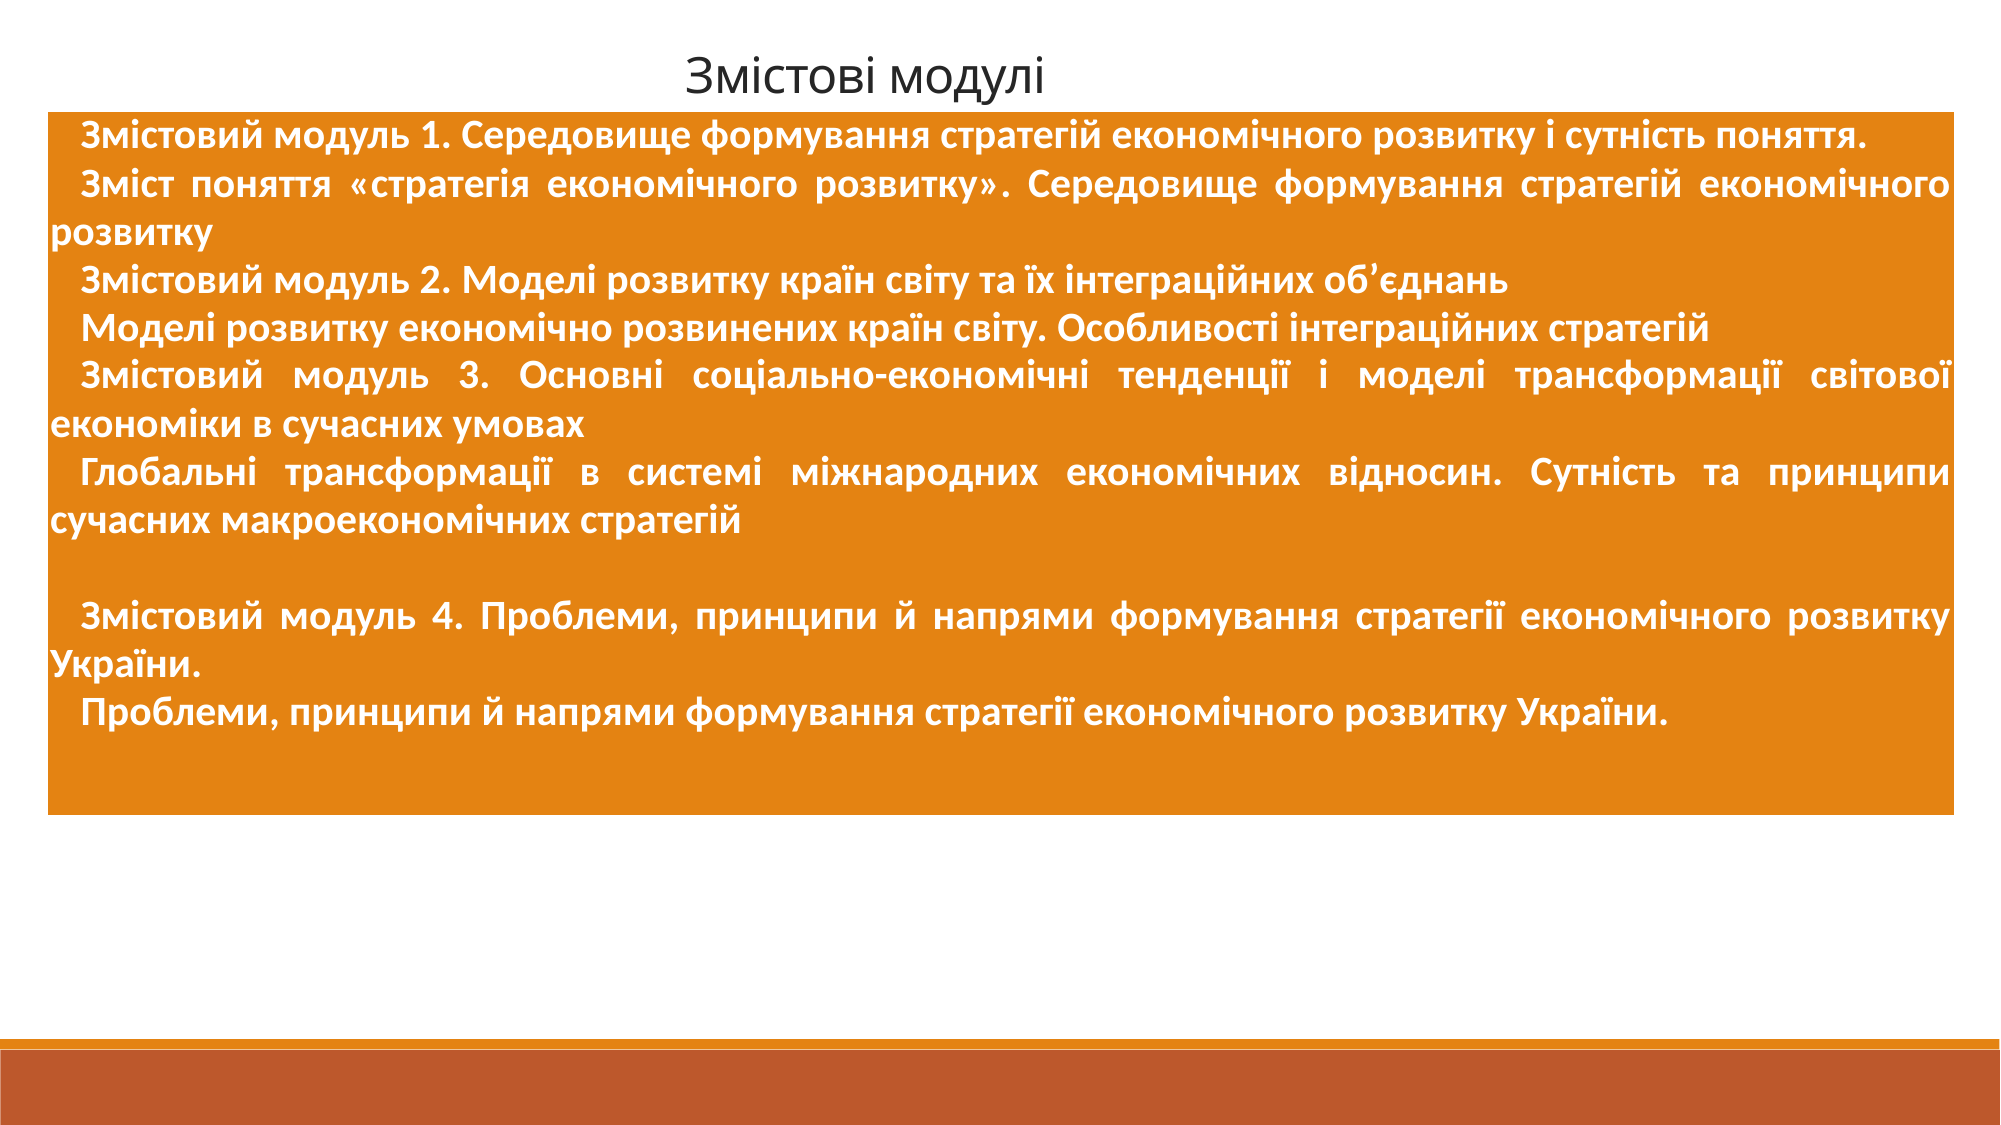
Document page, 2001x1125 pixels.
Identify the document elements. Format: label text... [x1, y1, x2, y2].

table_header Змістовий модуль 1. Середовище формування стратегій економічного розвитку і сутність поняття. Зміст поняття «стратегія економічного розвитку». Середовище формування стратегій економічного розвитку Змістовий модуль 2. Моделі розвитку країн світу та їх інтеграційних об’єднань Моделі розвитку економічно розвинених країн світу. Особливості інтеграційних стратегій Змістовий модуль 3. Основні соціально-економічні тенденції і моделі трансформації світової економіки в сучасних умовах Глобальні трансформації в системі міжнародних економічних відносин. Сутність та принципи сучасних макроекономічних стратегій Змістовий модуль 4. Проблеми, принципи й напрями формування стратегії економічного розвитку України. Проблеми, принципи й напрями формування стратегії економічного розвитку України. [48, 112, 1954, 815]
title Змістові модулі [228, 45, 1503, 111]
